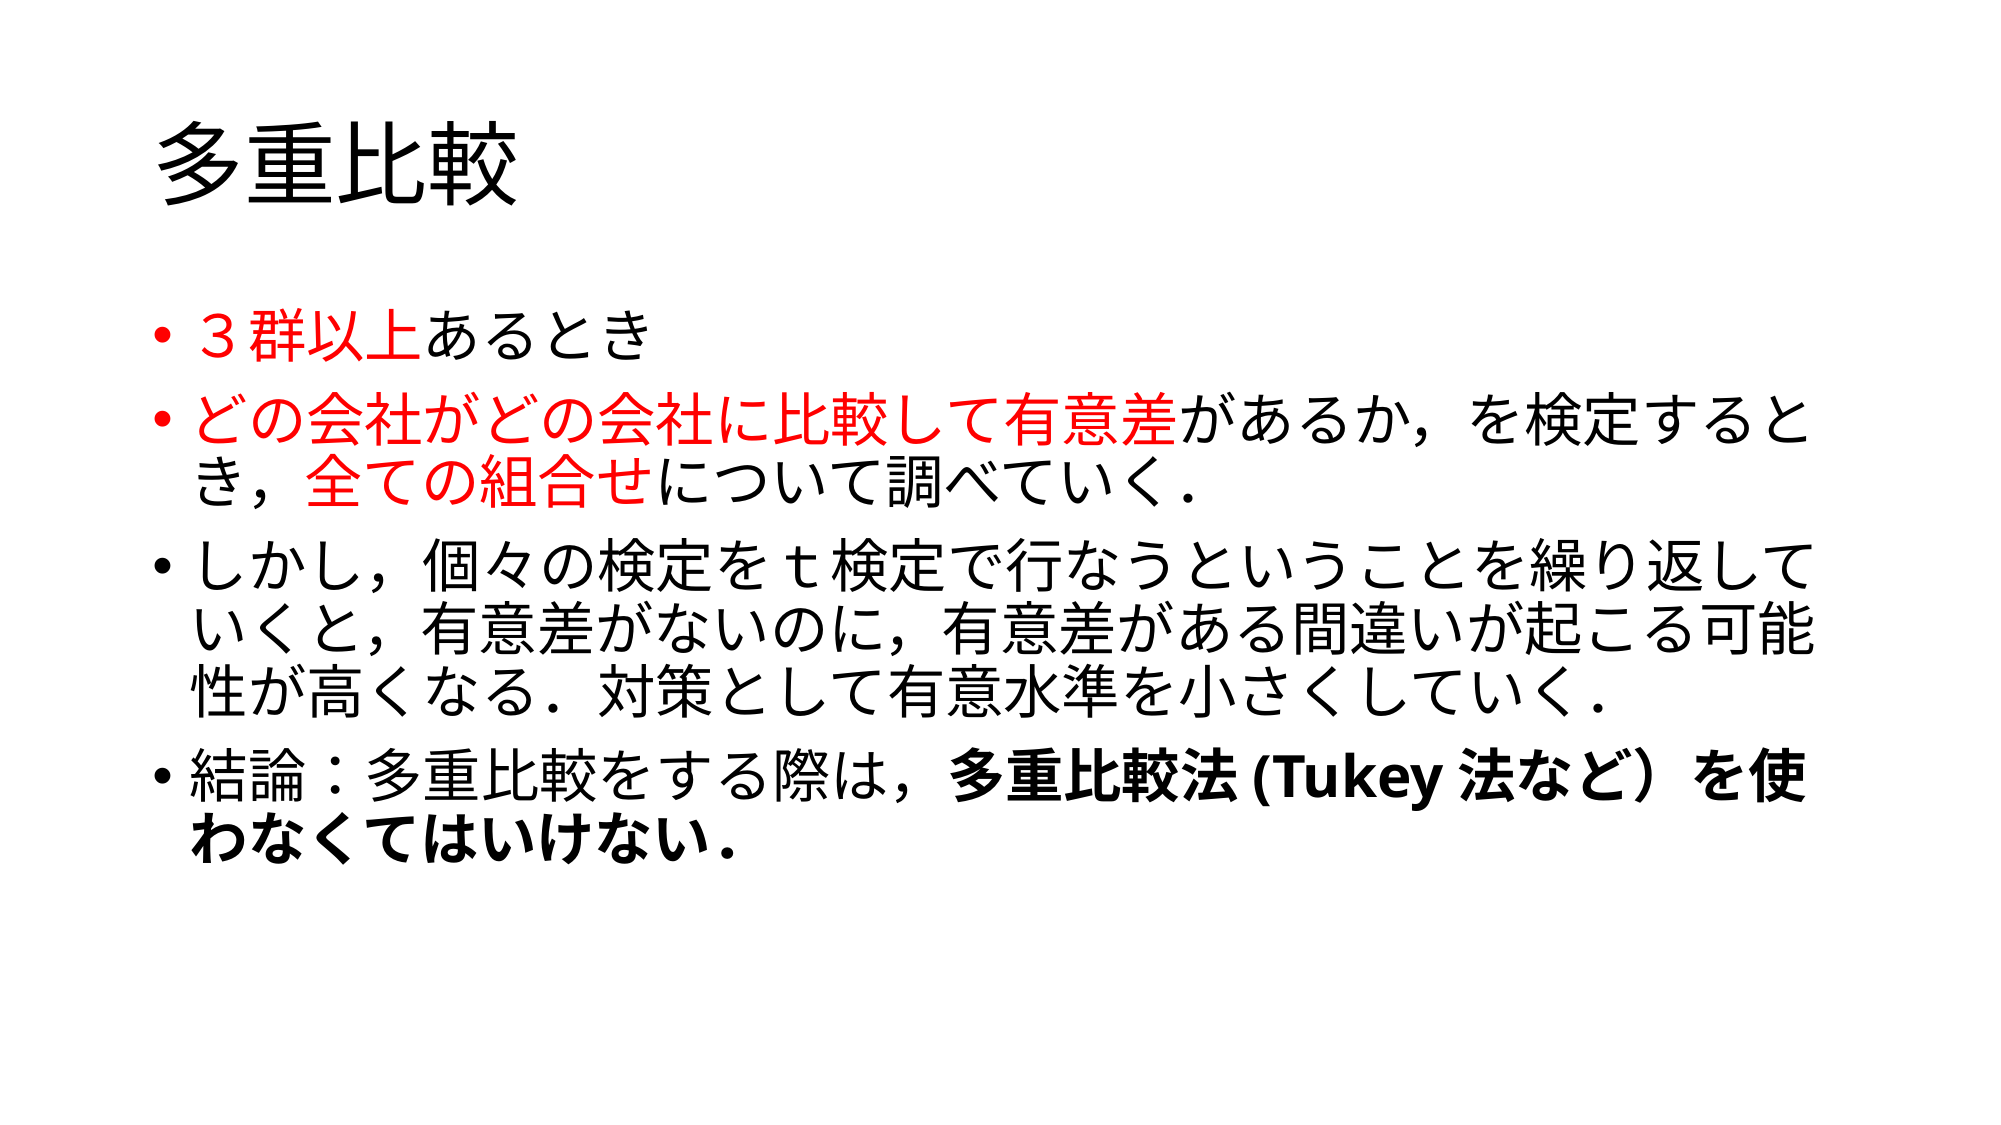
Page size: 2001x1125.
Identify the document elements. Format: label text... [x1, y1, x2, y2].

list ３群以上あるとき どの会社がどの会社に比較して有意差があるか，を検定するとき，全ての組合せについて調べていく． しかし，個々の検定をｔ検定で行なうということを繰り返していくと，有意差がないのに，有意差がある間違いが起こる可能性が高くなる．対策として有意水準を小さくしていく． 結論：多重比較をする際は，多重比較法(Tukey法など）を使わなくてはいけない． [137, 299, 1863, 1014]
title 多重比較 [137, 59, 1863, 278]
